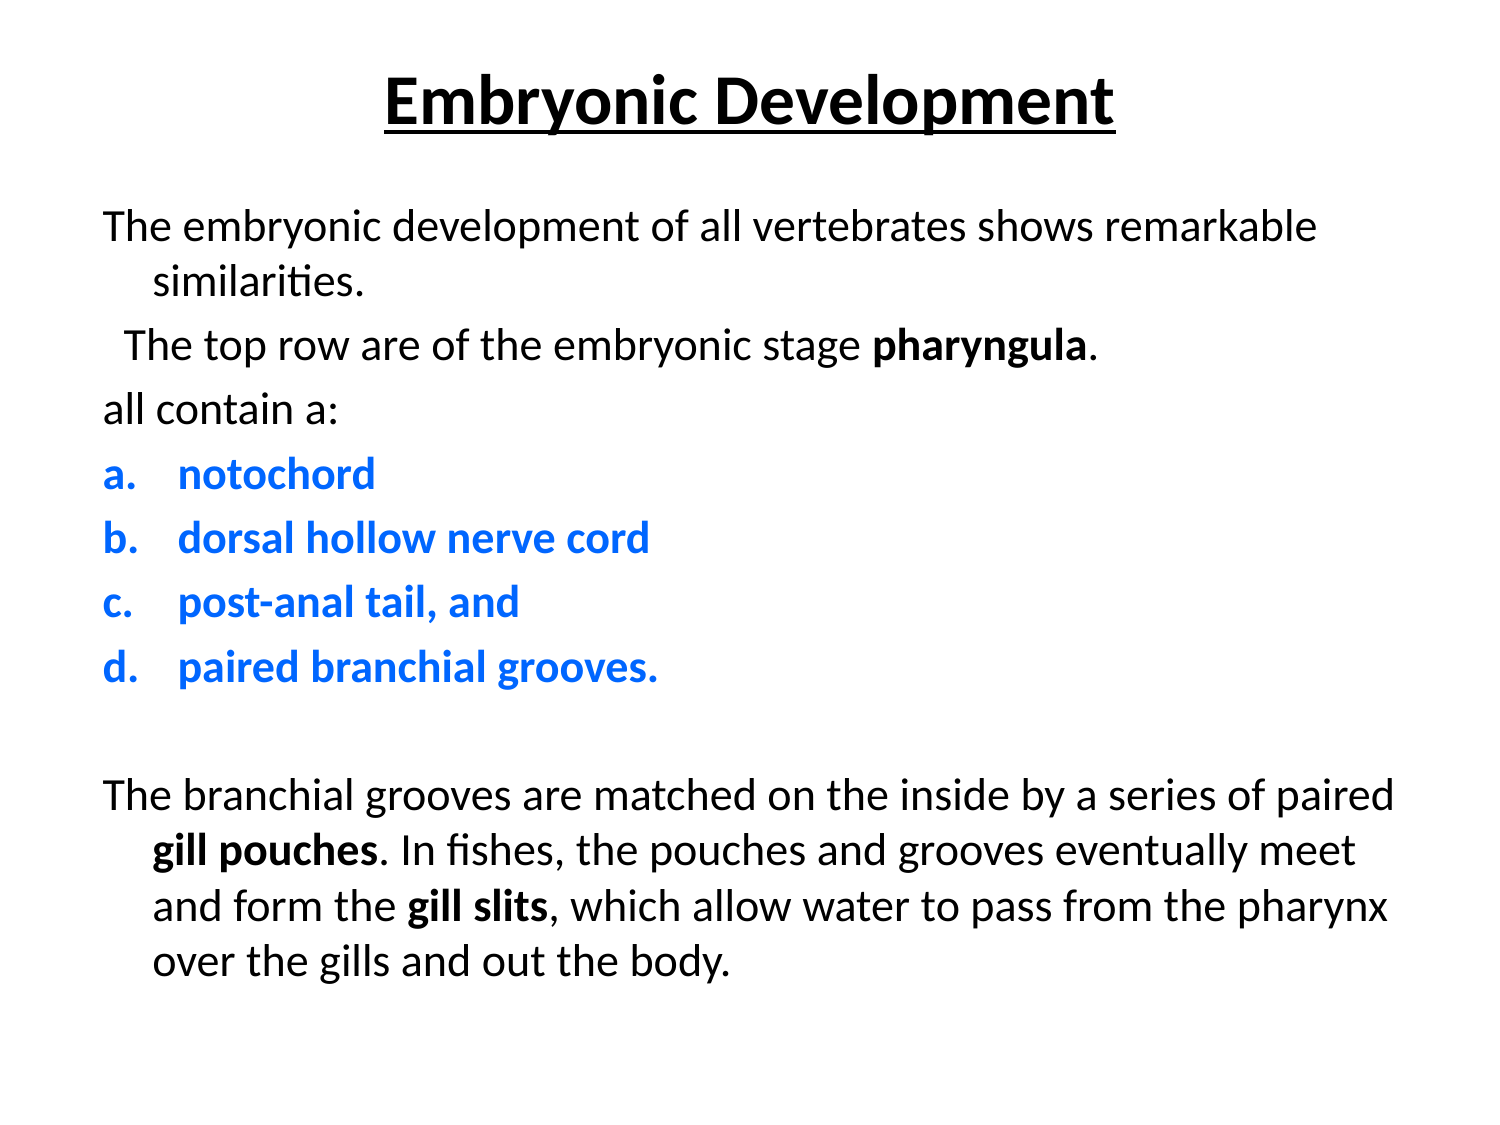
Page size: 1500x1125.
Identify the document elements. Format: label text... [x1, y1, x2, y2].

list The embryonic development of all vertebrates shows remarkable similarities. The top row are of the embryonic stage pharyngula. all contain a: notochord dorsal hollow nerve cord post-anal tail, and paired branchial grooves. The branchial grooves are matched on the inside by a series of paired gill pouches. In fishes, the pouches and grooves eventually meet and form the gill slits, which allow water to pass from the pharynx over the gills and out the body. [87, 187, 1425, 1005]
title Embryonic Development [75, 45, 1425, 233]
